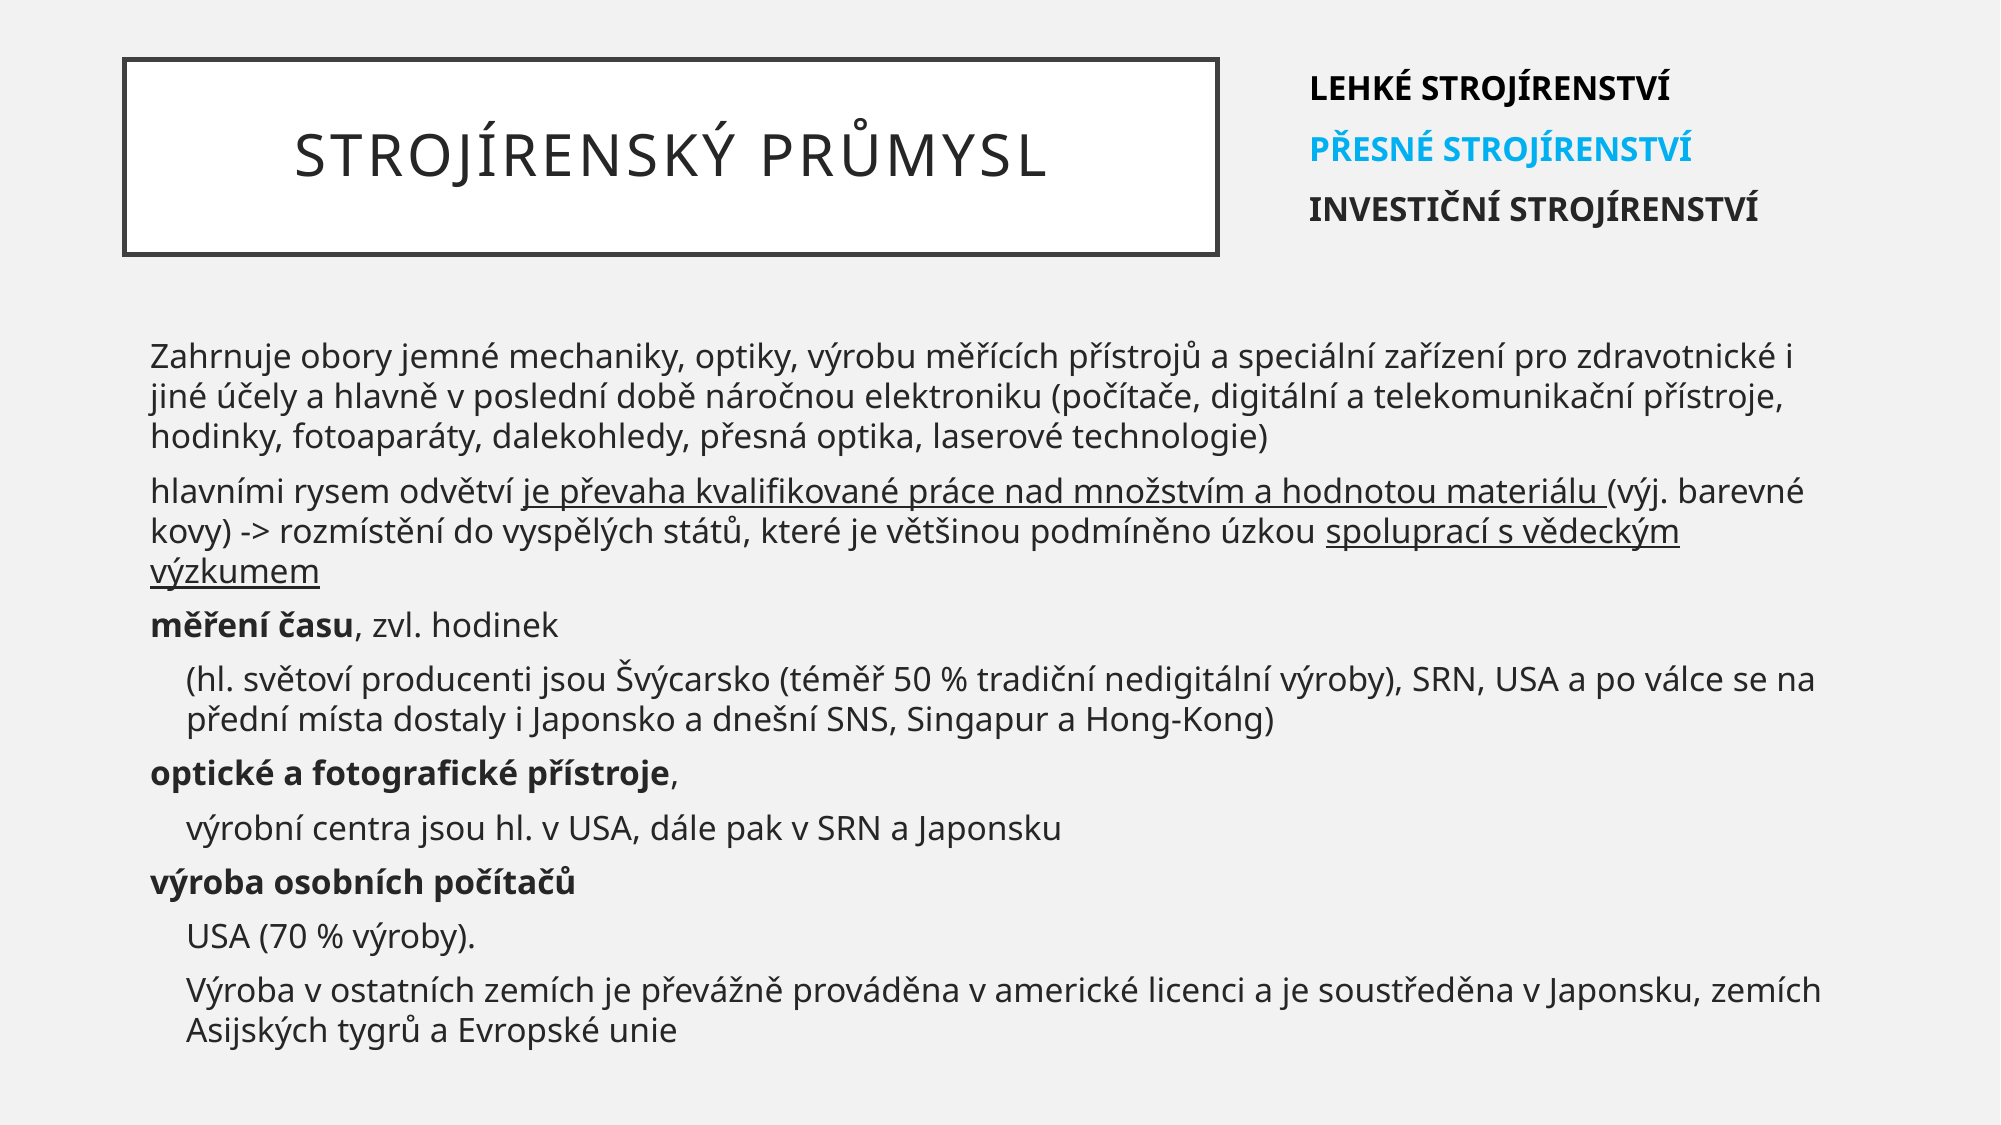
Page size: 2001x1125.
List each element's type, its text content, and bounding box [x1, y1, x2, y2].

text_box LEHKÉ STROJÍRENSTVÍ PŘESNÉ STROJÍRENSTVÍ INVESTIČNÍ STROJÍRENSTVÍ [1294, 59, 2000, 255]
list Zahrnuje obory jemné mechaniky, optiky, výrobu měřících přístrojů a speciální zařízení pro zdravotnické i jiné účely a hlavně v poslední době náročnou elektroniku (počítače, digitální a telekomunikační přístroje, hodinky, fotoaparáty, dalekohledy, přesná optika, laserové technologie) hlavními rysem odvětví je převaha kvalifikované práce nad množstvím a hodnotou materiálu (výj. barevné kovy) -> rozmístění do vyspělých států, které je většinou podmíněno úzkou spoluprací s vědeckým výzkumem měření času, zvl. hodinek (hl. světoví producenti jsou Švýcarsko (téměř 50 % tradiční nedigitální výroby), SRN, USA a po válce se na přední místa dostaly i Japonsko a dnešní SNS, Singapur a Hong-Kong) optické a fotografické přístroje, výrobní centra jsou hl. v USA, dále pak v SRN a Japonsku výroba osobních počítačů USA (70 % výroby). Výroba v ostatních zemích je převážně prováděna v americké licenci a je soustředěna v Japonsku, zemích Asijských tygrů a Evropské unie [77, 327, 1869, 1066]
title Strojírenský průmysl [122, 57, 1220, 257]
